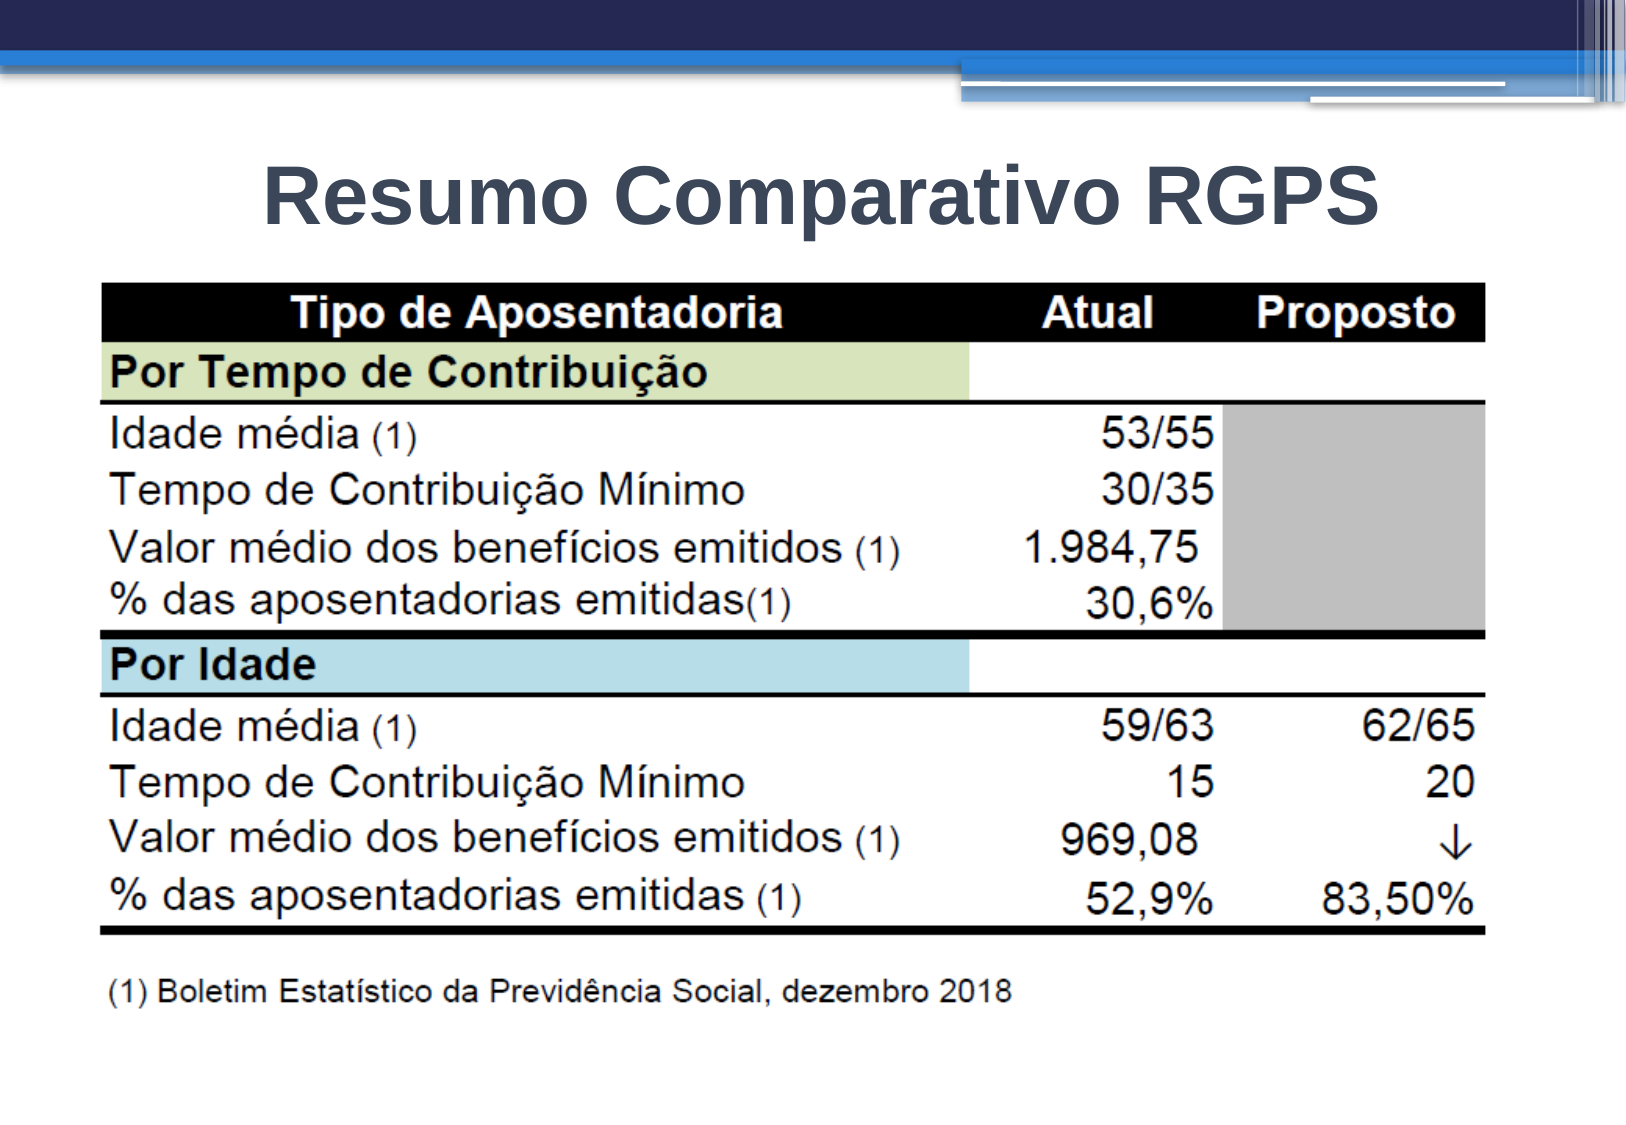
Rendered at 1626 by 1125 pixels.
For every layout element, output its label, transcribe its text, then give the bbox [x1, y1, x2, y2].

title Resumo Comparativo RGPS [90, 113, 1554, 269]
picture [91, 272, 1496, 1015]
